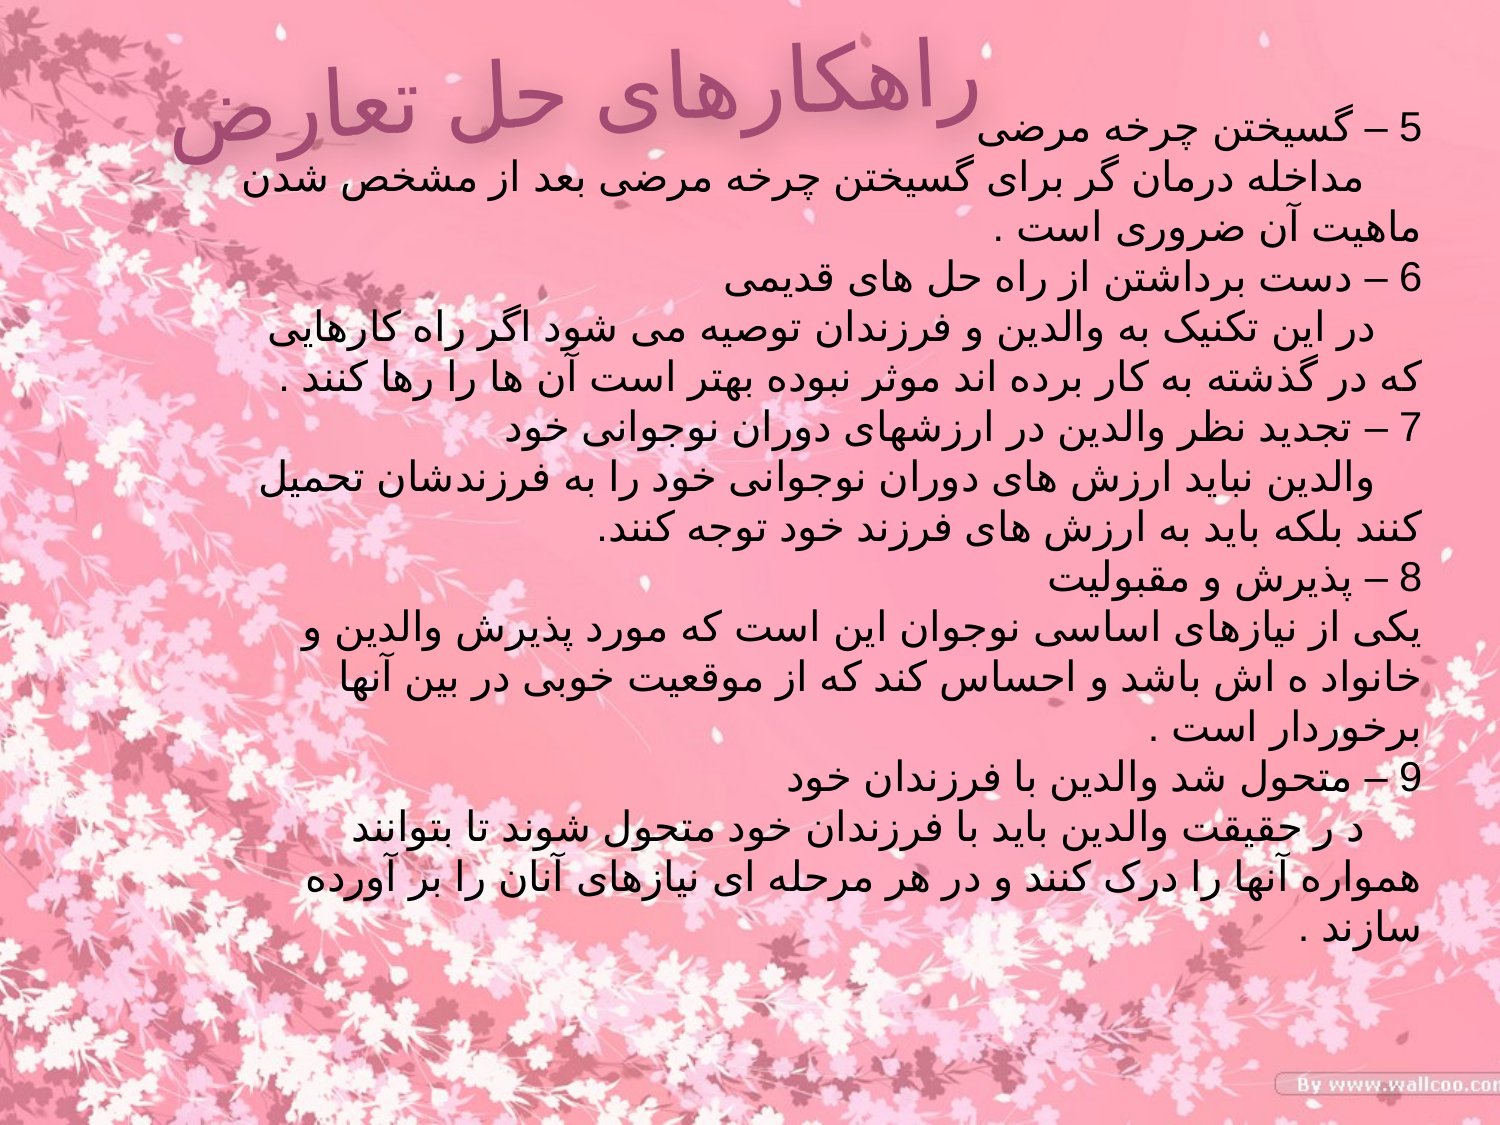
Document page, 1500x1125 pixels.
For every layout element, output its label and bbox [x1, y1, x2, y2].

list [0, 0, 1500, 1125]
